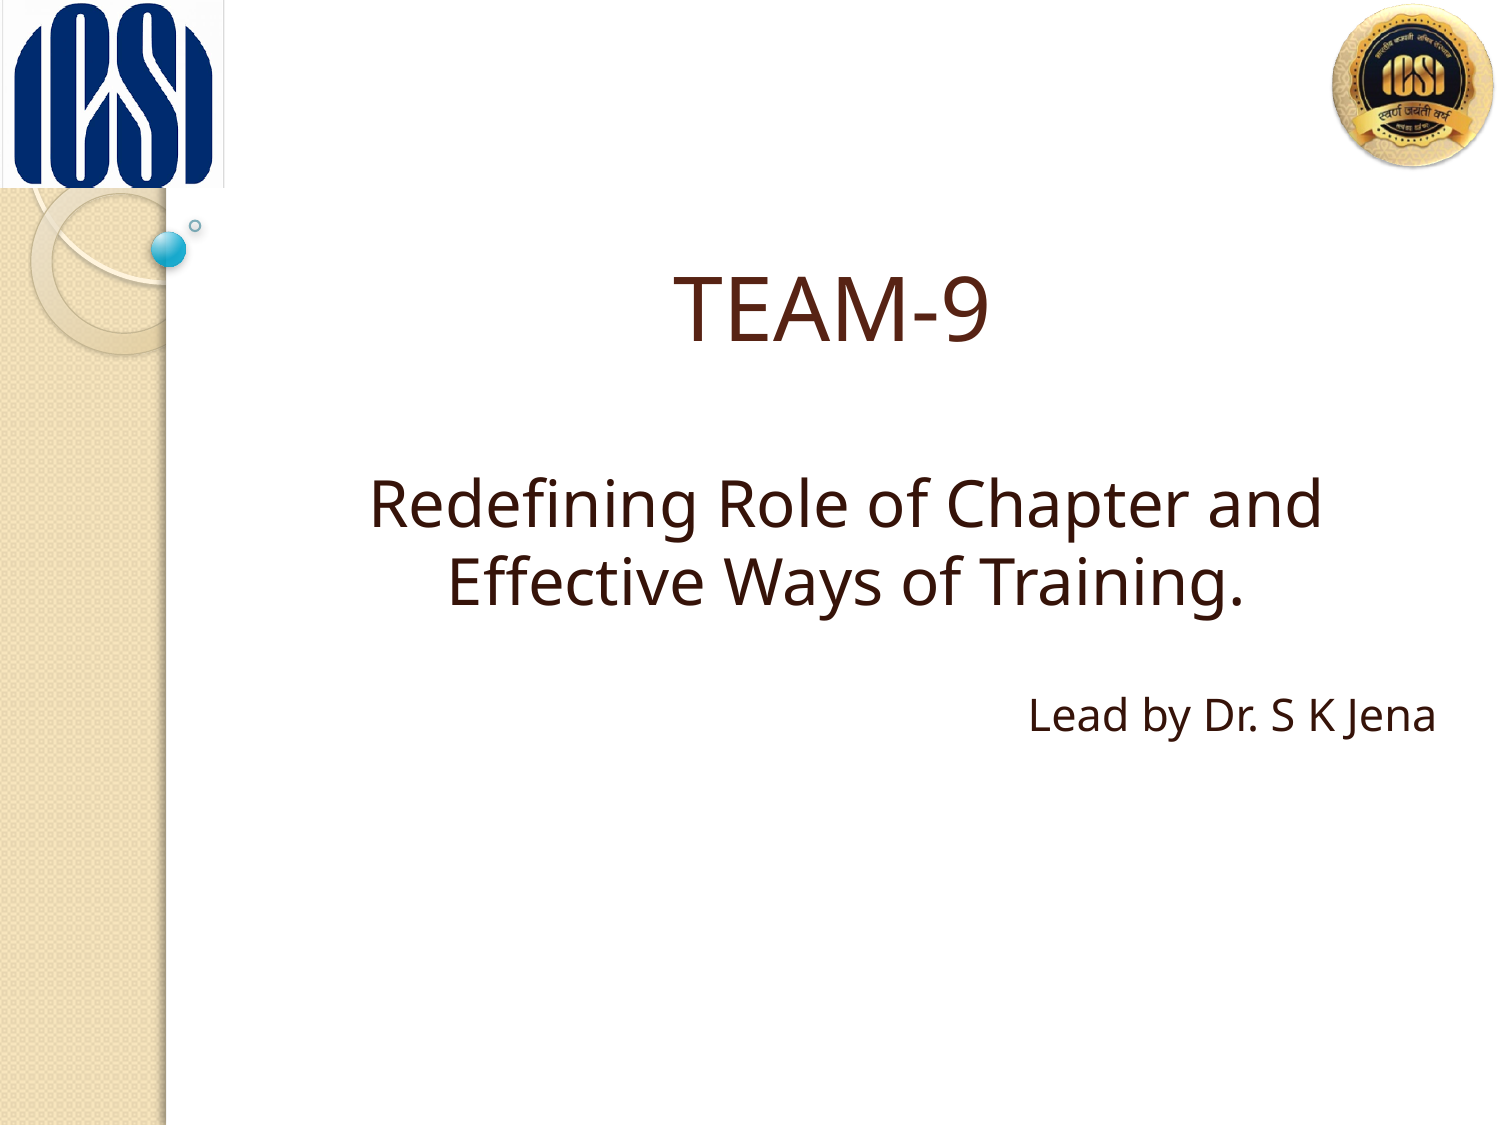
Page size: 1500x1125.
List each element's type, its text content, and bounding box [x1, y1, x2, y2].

title TEAM-9 [225, 125, 1440, 367]
picture [1324, 0, 1500, 176]
picture [0, 0, 226, 188]
subtitle Redefining Role of Chapter and Effective Ways of Training. Lead by Dr. S K Jena [237, 462, 1453, 750]
